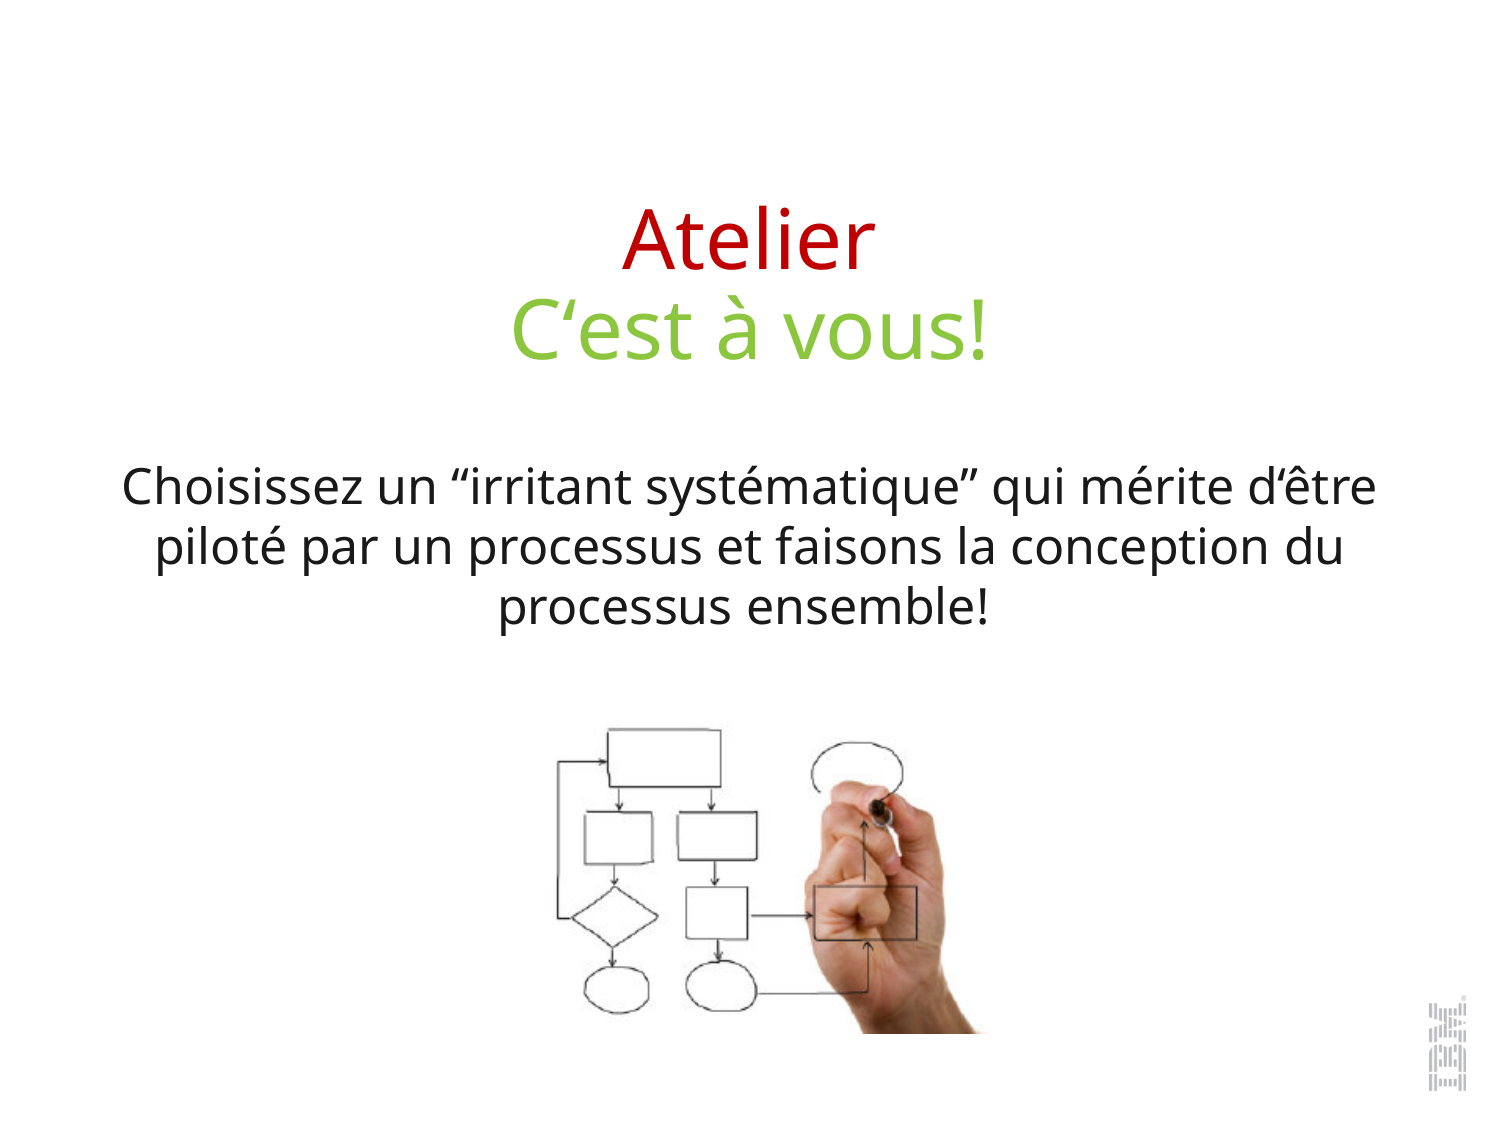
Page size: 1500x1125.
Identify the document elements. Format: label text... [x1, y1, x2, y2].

picture [1429, 995, 1466, 1091]
title Atelier C‘est à vous! [37, 197, 1463, 380]
list Choisissez un “irritant systématique” qui mérite d‘être piloté par un processus et faisons la conception du processus ensemble! [74, 454, 1426, 663]
picture [507, 711, 993, 1034]
